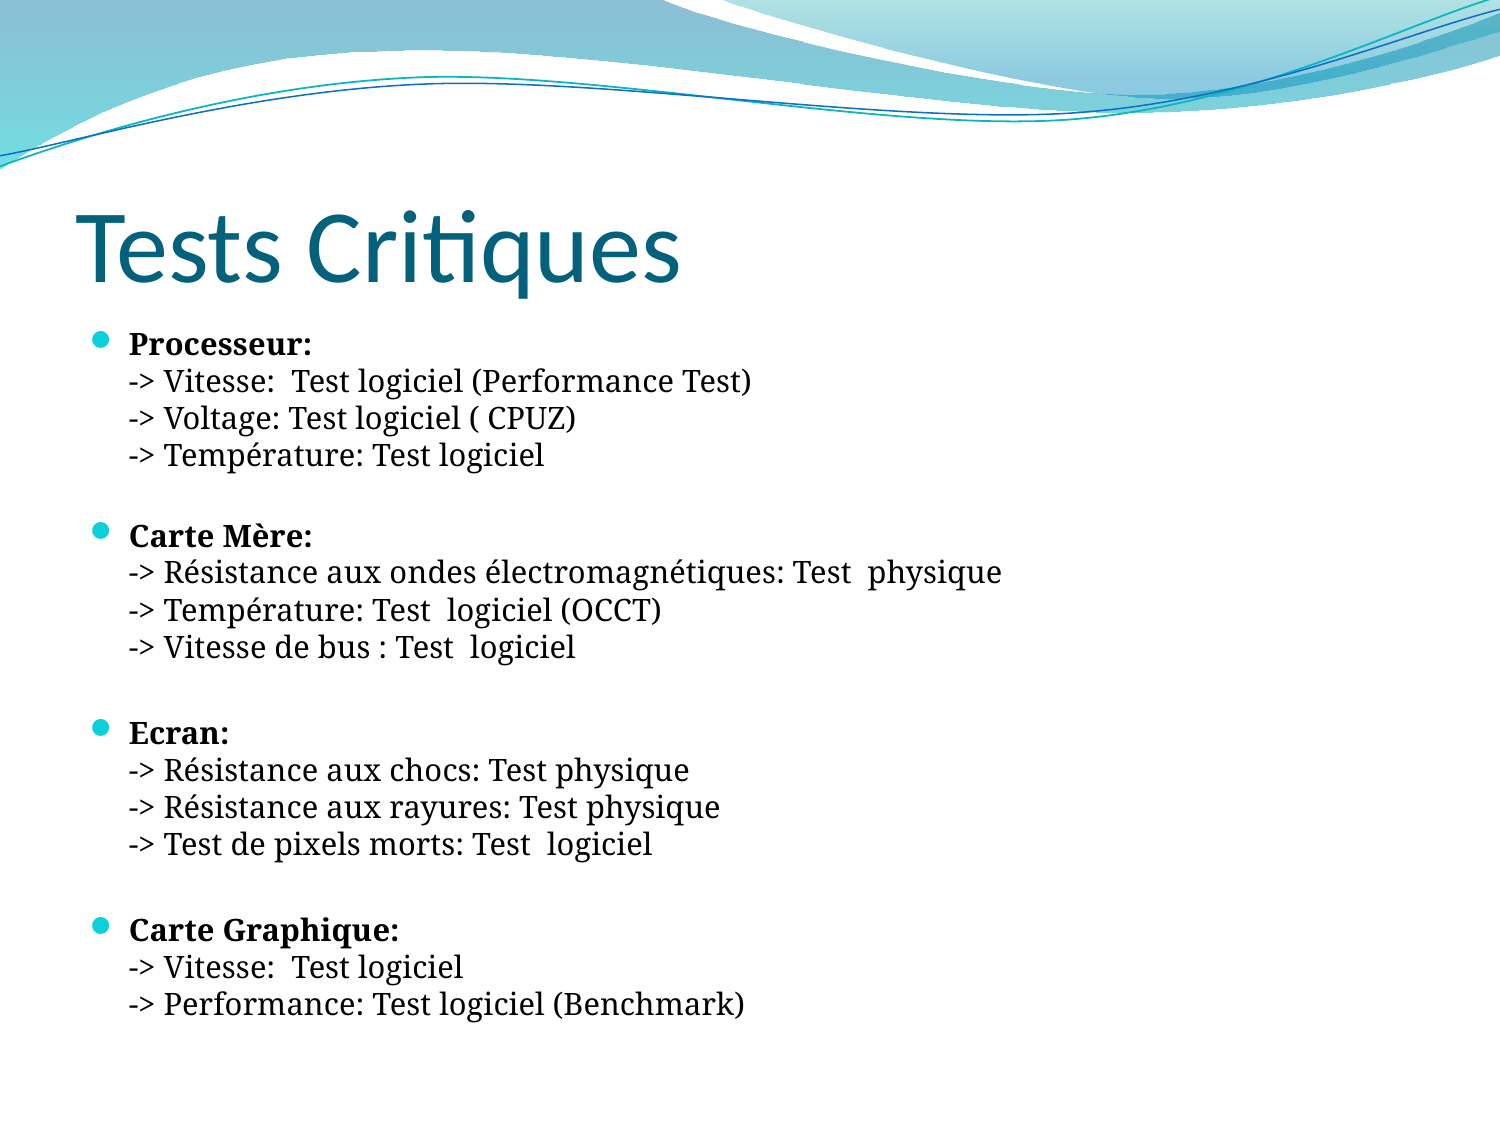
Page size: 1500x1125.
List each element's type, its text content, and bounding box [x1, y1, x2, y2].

list Processeur: -> Vitesse: Test logiciel (Performance Test) -> Voltage: Test logiciel ( CPUZ) -> Température: Test logiciel Carte Mère: -> Résistance aux ondes électromagnétiques: Test physique -> Température: Test logiciel (OCCT) -> Vitesse de bus : Test logiciel Ecran: -> Résistance aux chocs: Test physique -> Résistance aux rayures: Test physique -> Test de pixels morts: Test logiciel Carte Graphique: -> Vitesse: Test logiciel -> Performance: Test logiciel (Benchmark) [75, 317, 1425, 1038]
title Tests Critiques [75, 115, 1425, 303]
